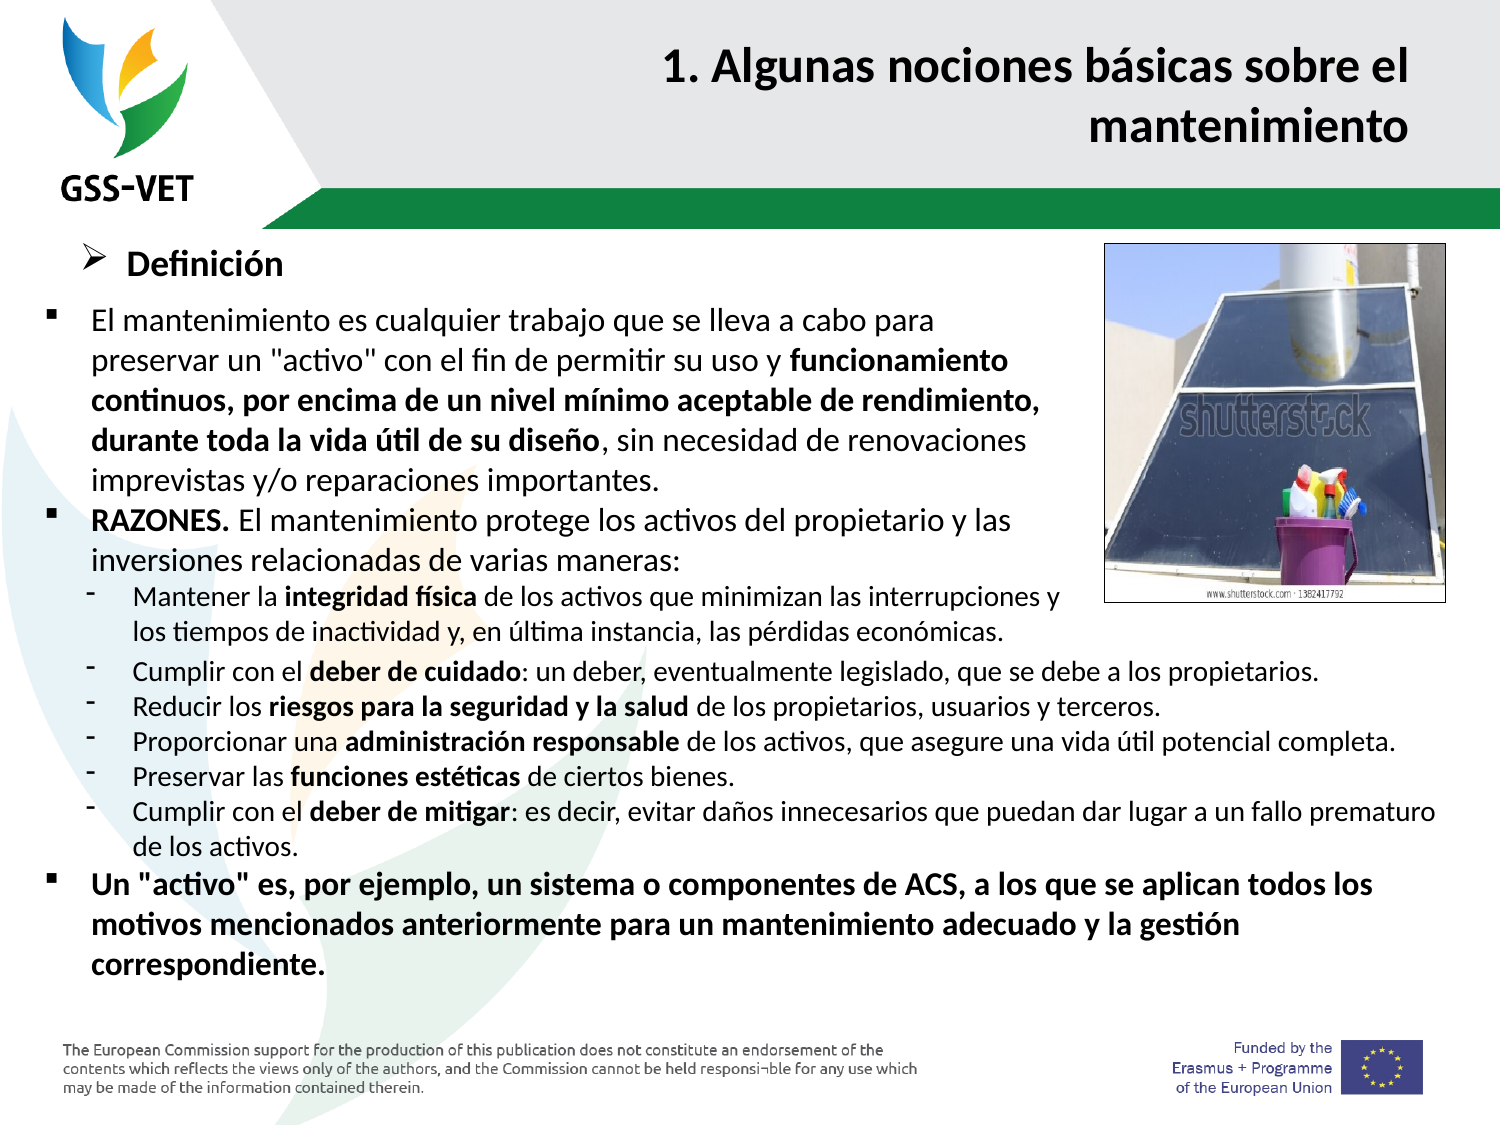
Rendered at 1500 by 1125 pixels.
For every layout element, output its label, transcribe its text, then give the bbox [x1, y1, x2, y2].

text_box Definición [64, 231, 319, 290]
text_box Cumplir con el deber de cuidado: un deber, eventualmente legislado, que se debe a los propietarios. Reducir los riesgos para la seguridad y la salud de los propietarios, usuarios y terceros. Proporcionar una administración responsable de los activos, que asegure una vida útil potencial completa. Preservar las funciones estéticas de ciertos bienes. Cumplir con el deber de mitigar: es decir, evitar daños innecesarios que puedan dar lugar a un fallo prematuro de los activos. Un "activo" es, por ejemplo, un sistema o componentes de ACS, a los que se aplican todos los motivos mencionados anteriormente para un mantenimiento adecuado y la gestión correspondiente. [29, 645, 1483, 1035]
text_box El mantenimiento es cualquier trabajo que se lleva a cabo para preservar un "activo" con el fin de permitir su uso y funcionamiento continuos, por encima de un nivel mínimo aceptable de rendimiento, durante toda la vida útil de su diseño, sin necesidad de renovaciones imprevistas y/o reparaciones importantes. RAZONES. El mantenimiento protege los activos del propietario y las inversiones relacionadas de varias maneras: Mantener la integridad física de los activos que minimizan las interrupciones y los tiempos de inactividad y, en última instancia, las pérdidas económicas. [29, 290, 1081, 645]
picture [0, 0, 1500, 1125]
title 1. Algunas nociones básicas sobre el mantenimiento [324, 0, 1425, 185]
